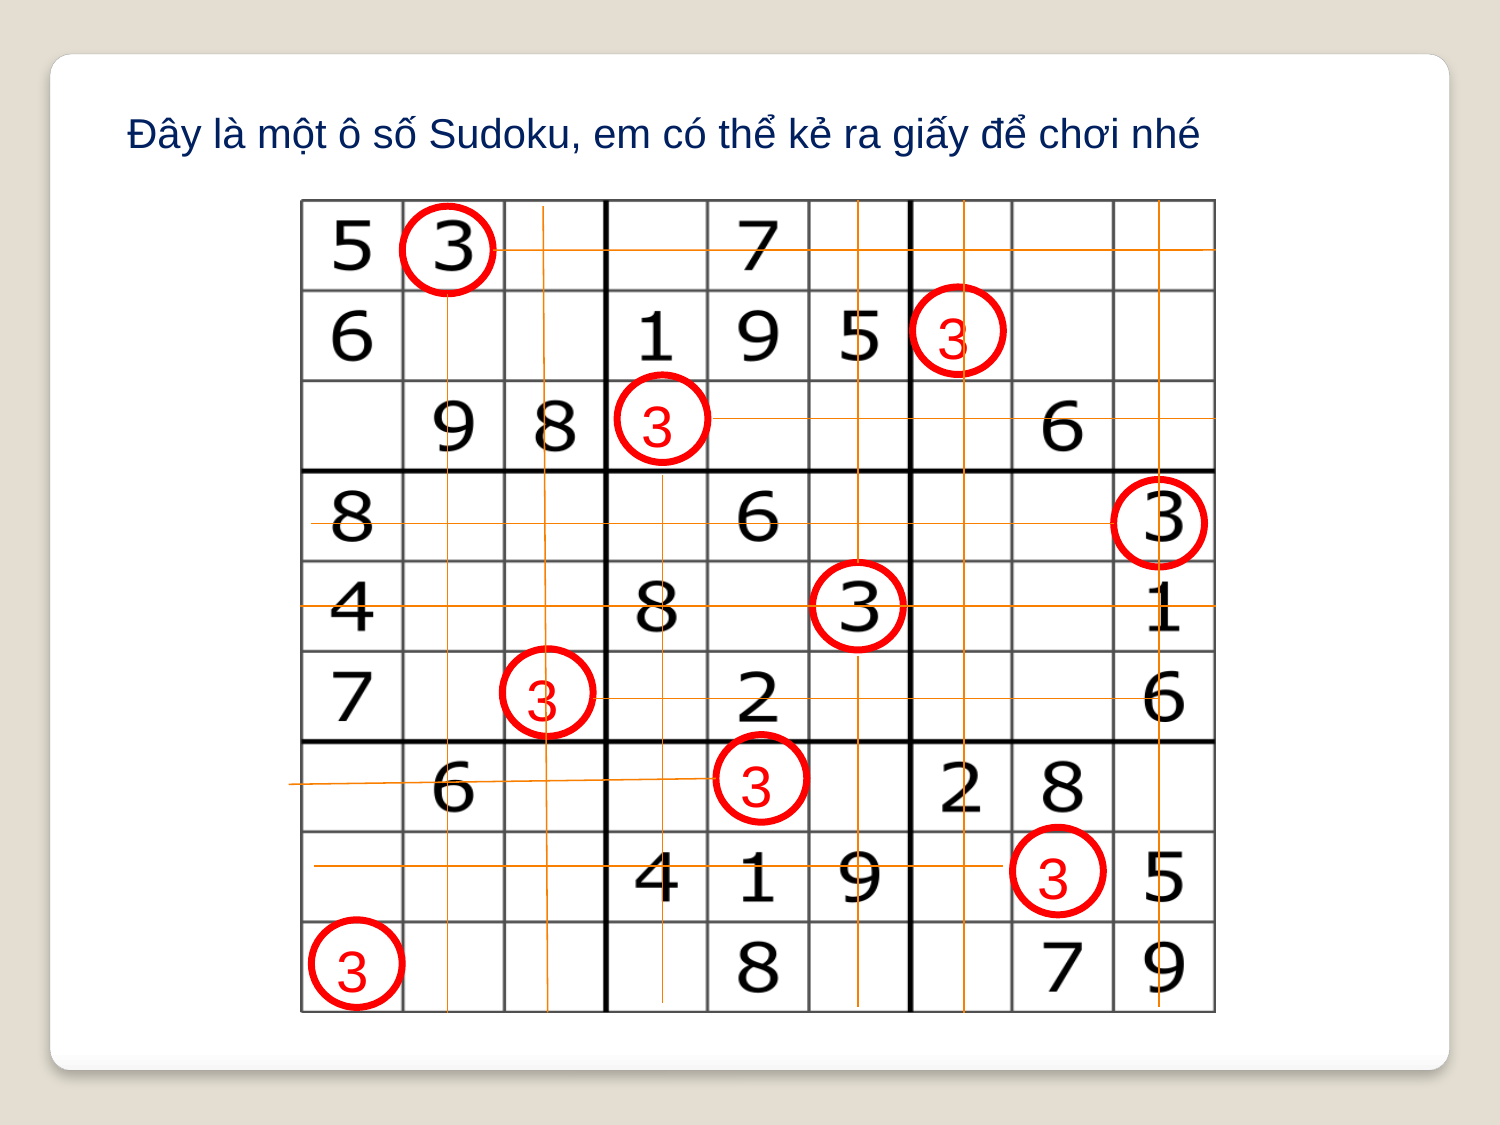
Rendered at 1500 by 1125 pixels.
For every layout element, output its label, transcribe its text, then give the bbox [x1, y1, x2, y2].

picture [965, 607, 1217, 1013]
picture [663, 524, 963, 605]
picture [449, 785, 542, 865]
picture [1160, 251, 1217, 418]
picture [965, 607, 1158, 698]
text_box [542, 206, 548, 777]
picture [299, 785, 447, 1013]
picture [299, 199, 857, 605]
picture [548, 607, 662, 778]
picture [449, 524, 542, 605]
picture [1160, 199, 1217, 249]
picture [449, 607, 542, 778]
picture [965, 199, 1158, 249]
picture [548, 251, 857, 522]
picture [299, 607, 447, 778]
picture [548, 524, 662, 605]
picture [1160, 420, 1217, 605]
picture [548, 785, 662, 865]
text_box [542, 877, 548, 1013]
picture [449, 867, 542, 1013]
picture [965, 251, 1158, 418]
picture [548, 867, 963, 1013]
picture [965, 420, 1158, 605]
picture [663, 607, 963, 698]
picture [859, 199, 963, 249]
picture [859, 699, 963, 865]
picture [859, 420, 963, 522]
picture [859, 251, 963, 418]
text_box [542, 799, 548, 865]
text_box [288, 778, 717, 785]
text_box Đây là một ô số Sudoku, em có thể kẻ ra giấy để chơi nhé [112, 99, 1313, 165]
picture [663, 699, 857, 865]
